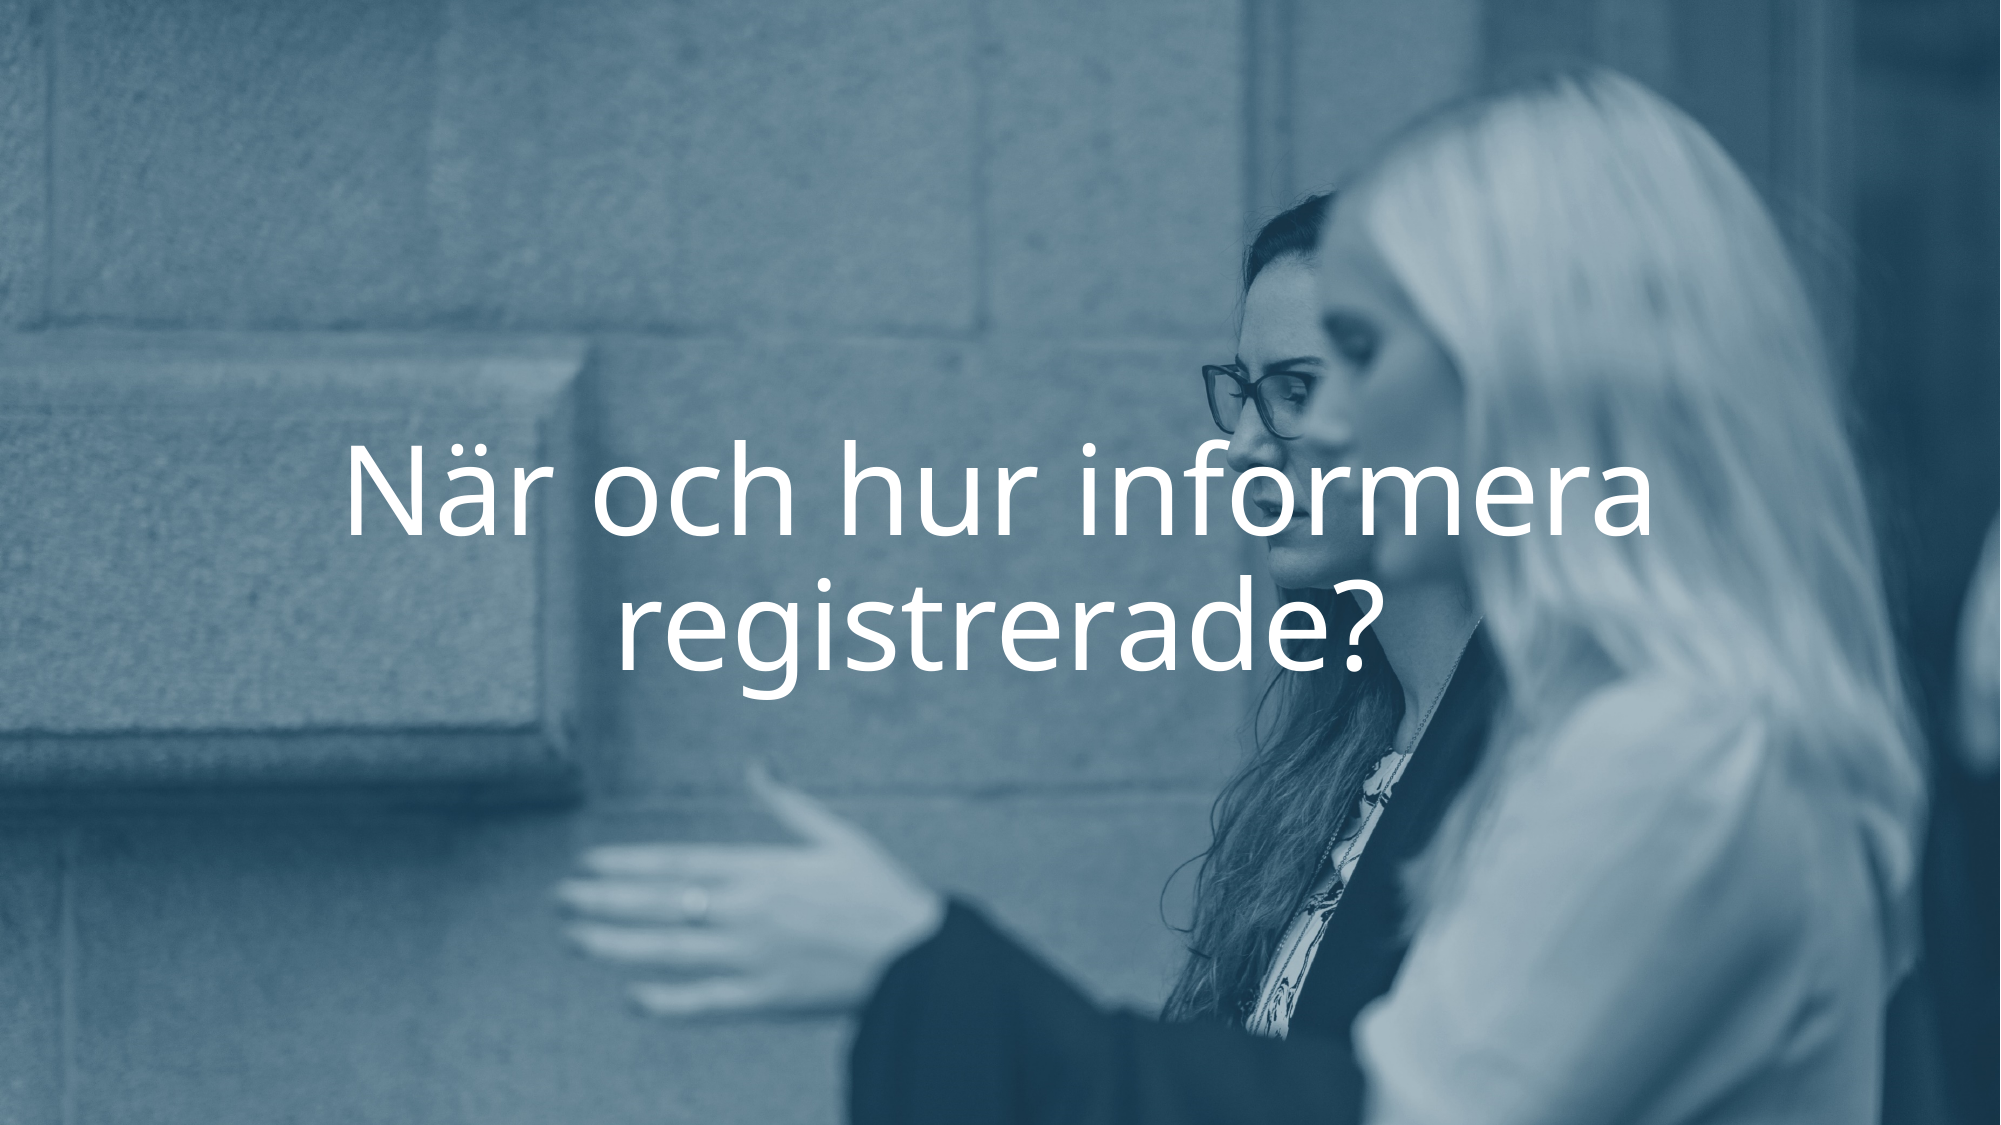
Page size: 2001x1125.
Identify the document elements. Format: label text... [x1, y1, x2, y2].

title När och hur informera registrerade? [208, 296, 1792, 829]
picture [0, 0, 2000, 1125]
